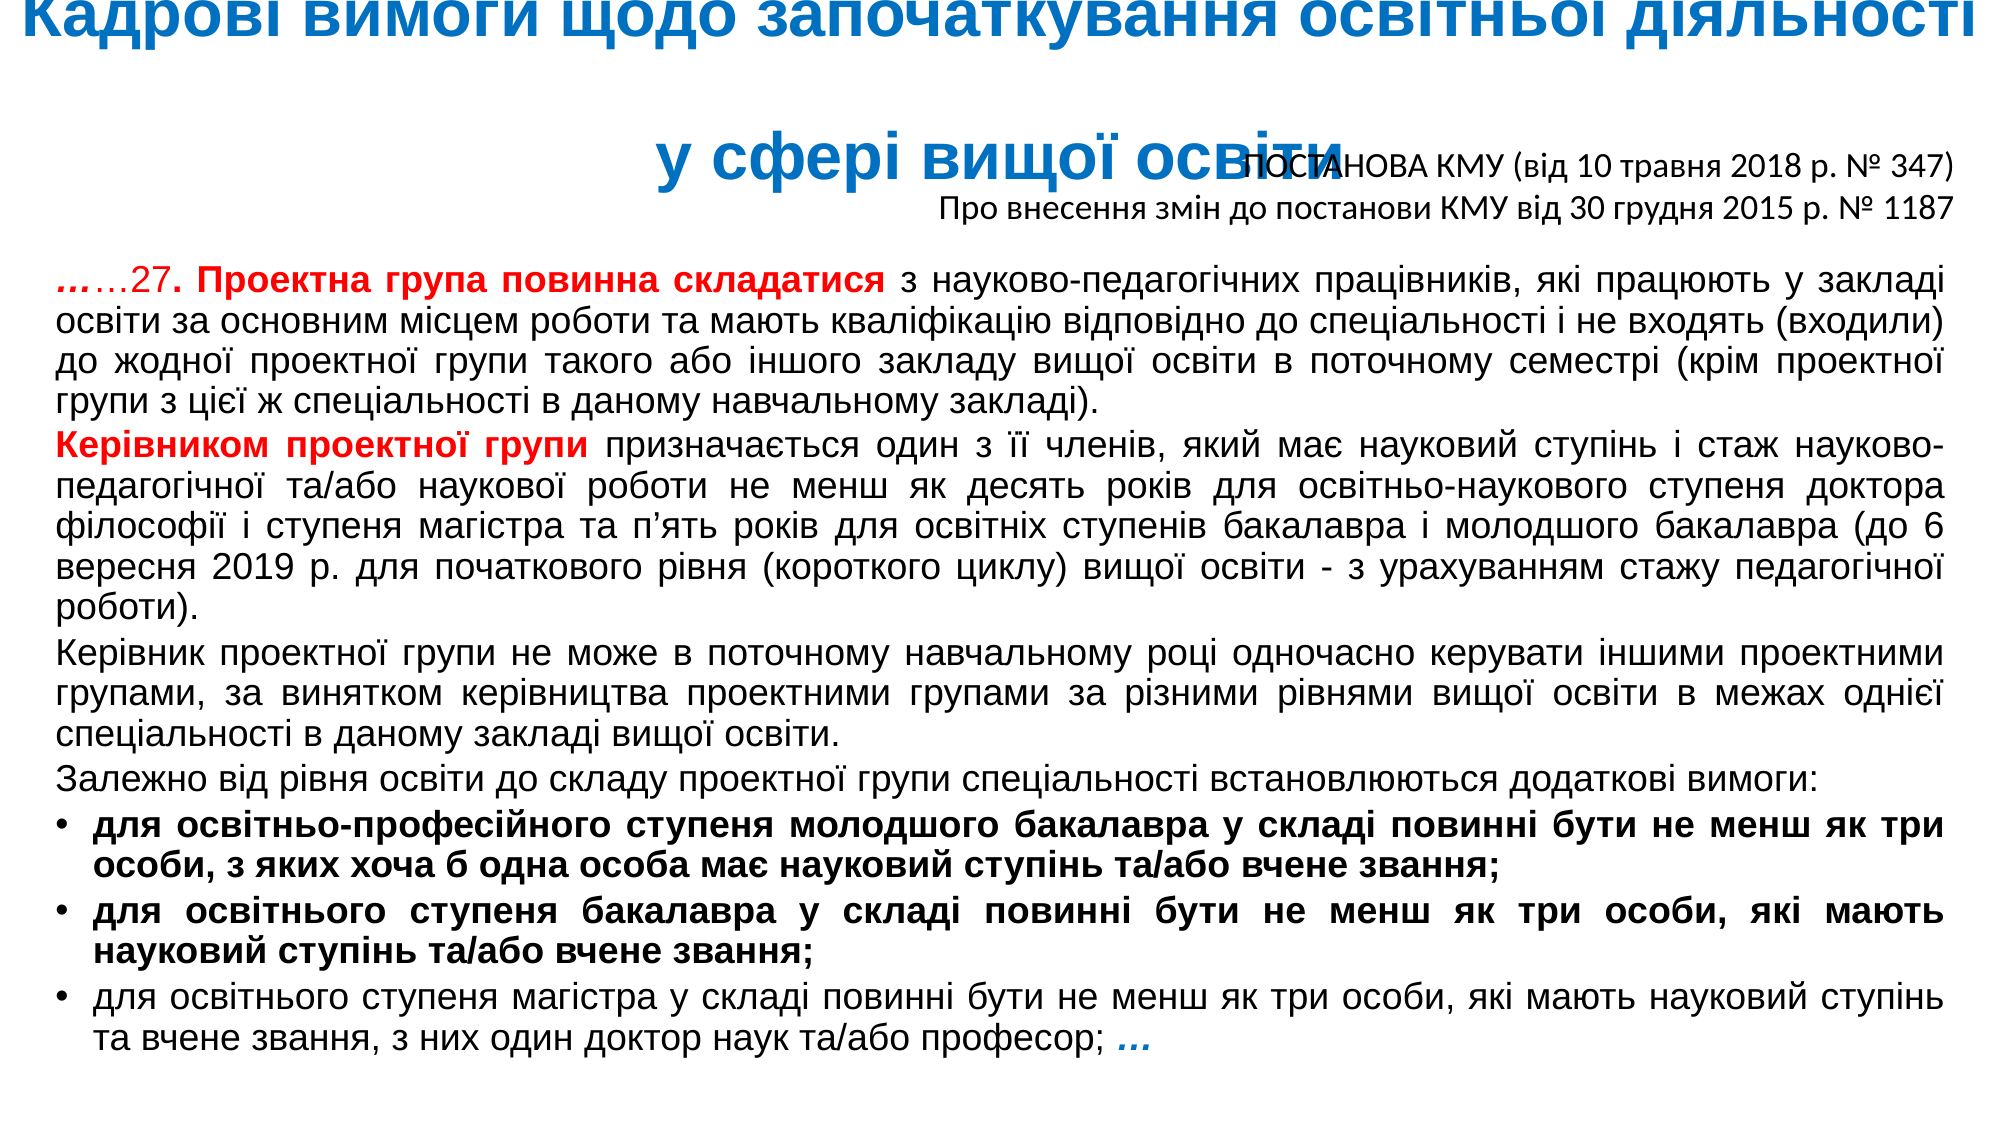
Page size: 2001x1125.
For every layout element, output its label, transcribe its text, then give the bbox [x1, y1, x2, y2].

text_box ПОСТАНОВА КМУ (від 10 травня 2018 р. № 347) Про внесення змін до постанови КМУ від 30 грудня 2015 р. № 1187 [397, 134, 1972, 278]
title Кадрові вимоги щодо започаткування освітньої діяльності у сфері вищої освіти [1, 0, 2000, 182]
list ……27. Проектна група повинна складатися з науково-педагогічних працівників, які працюють у закладі освіти за основним місцем роботи та мають кваліфікацію відповідно до спеціальності і не входять (входили) до жодної проектної групи такого або іншого закладу вищої освіти в поточному семестрі (крім проектної групи з цієї ж спеціальності в даному навчальному закладі). Керівником проектної групи призначається один з її членів, який має науковий ступінь і стаж науково-педагогічної та/або наукової роботи не менш як десять років для освітньо-наукового ступеня доктора філософії і ступеня магістра та п’ять років для освітніх ступенів бакалавра і молодшого бакалавра (до 6 вересня 2019 р. для початкового рівня (короткого циклу) вищої освіти - з урахуванням стажу педагогічної роботи). Керівник проектної групи не може в поточному навчальному році одночасно керувати іншими проектними групами, за винятком керівництва проектними групами за різними рівнями вищої освіти в межах однієї спеціальності в даному закладі вищої освіти. Залежно від рівня освіти до складу проектної групи спеціальності встановлюються додаткові вимоги: для освітньо-професійного ступеня молодшого бакалавра у складі повинні бути не менш як три особи, з яких хоча б одна особа має науковий ступінь та/або вчене звання; для освітнього ступеня бакалавра у складі повинні бути не менш як три особи, які мають науковий ступінь та/або вчене звання; для освітнього ступеня магістра у складі повинні бути не менш як три особи, які мають науковий ступінь та вчене звання, з них один доктор наук та/або професор; … [40, 252, 1962, 1102]
